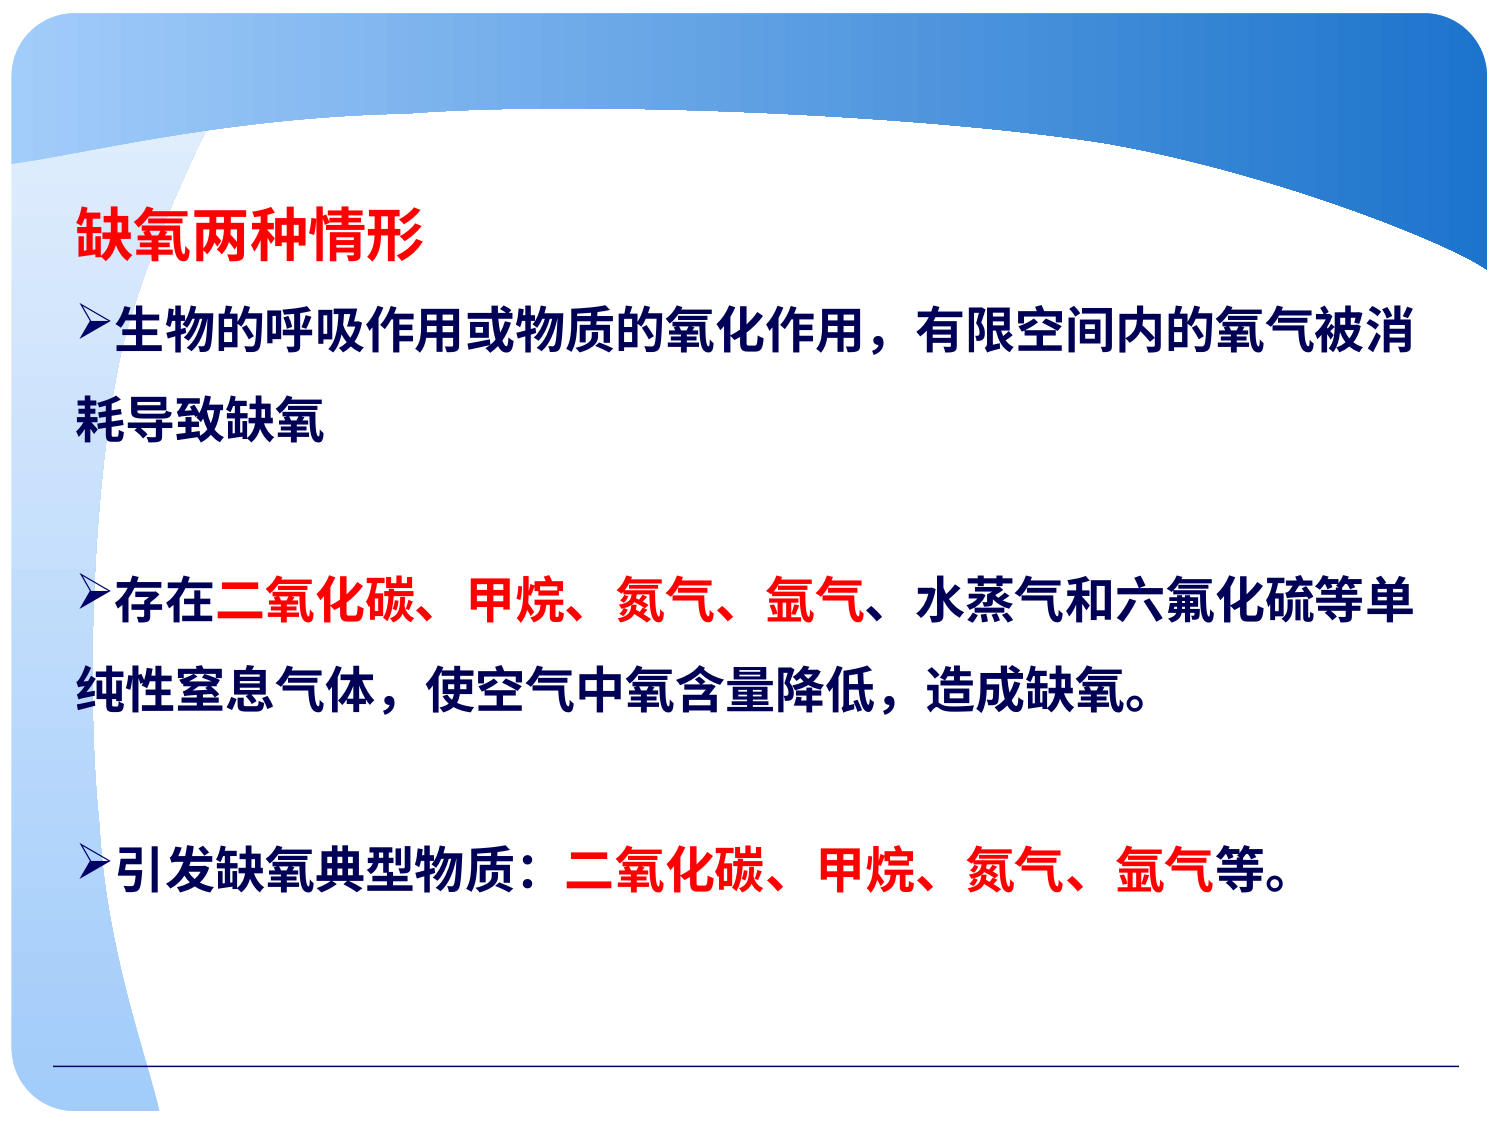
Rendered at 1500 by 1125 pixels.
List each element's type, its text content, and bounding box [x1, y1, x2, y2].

list 缺氧两种情形 生物的呼吸作用或物质的氧化作用，有限空间内的氧气被消耗导致缺氧 存在二氧化碳、甲烷、氮气、氩气、水蒸气和六氟化硫等单纯性窒息气体，使空气中氧含量降低，造成缺氧。 引发缺氧典型物质：二氧化碳、甲烷、氮气、氩气等。 [60, 155, 1436, 1030]
